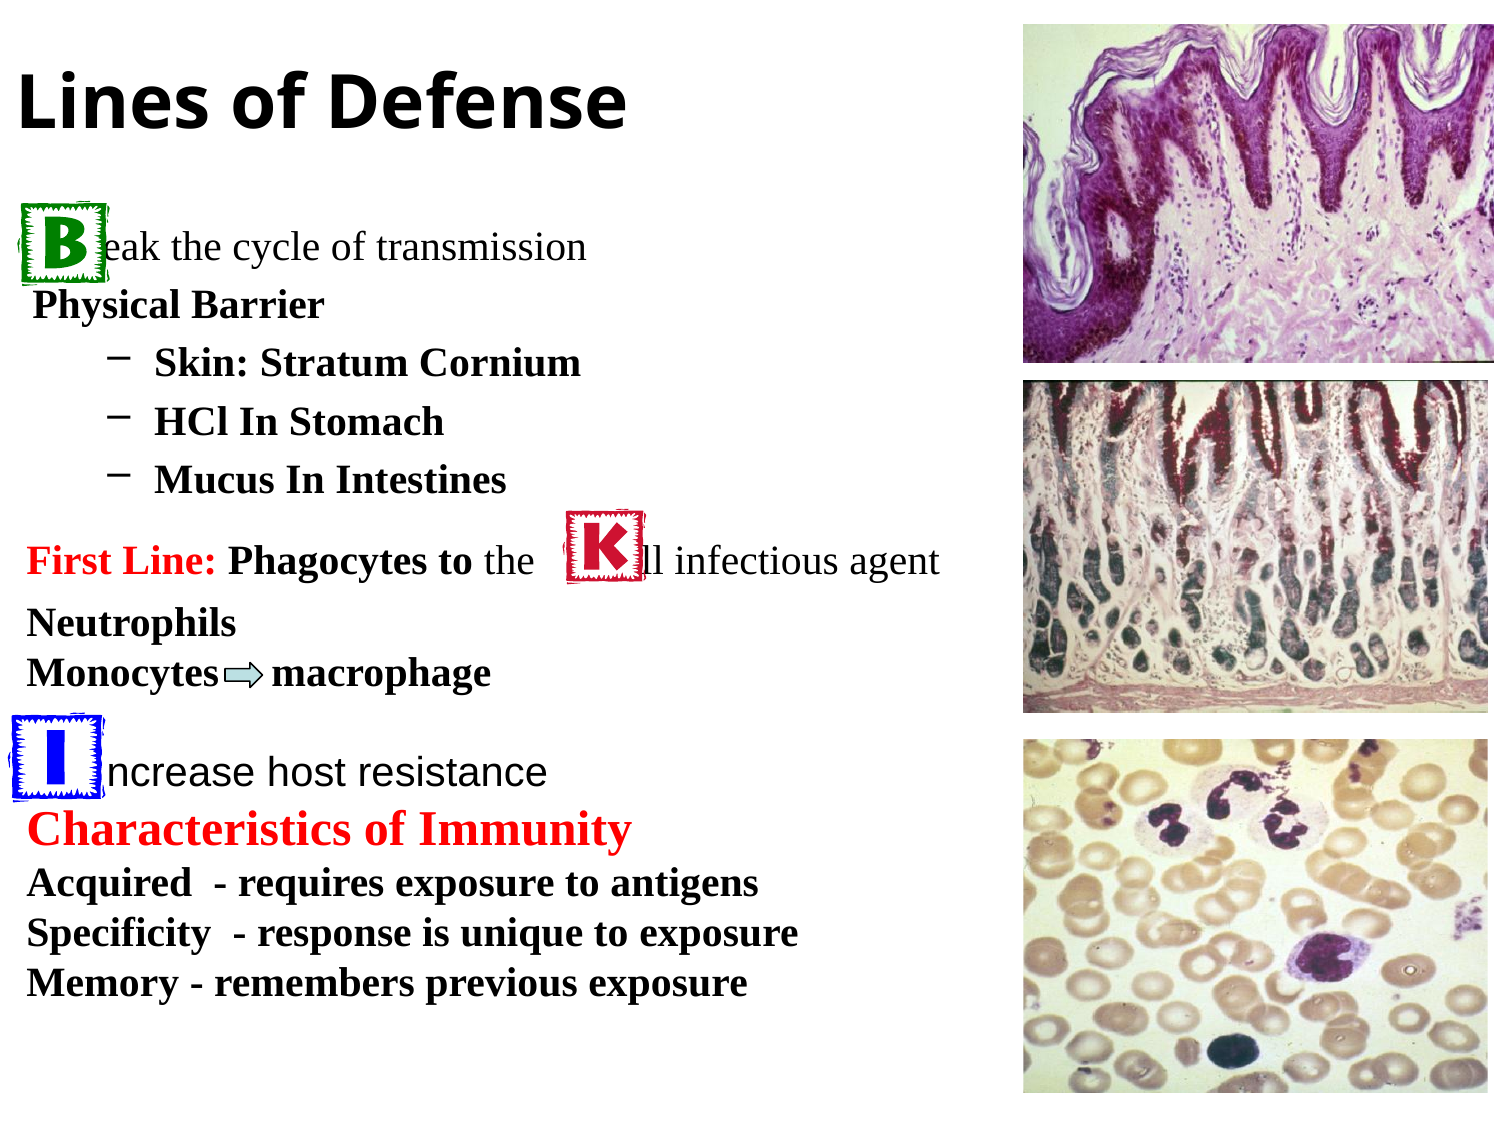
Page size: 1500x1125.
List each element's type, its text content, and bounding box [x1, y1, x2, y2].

picture [562, 508, 647, 585]
picture [7, 712, 106, 803]
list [1023, 24, 1494, 363]
title Lines of Defense [0, 4, 1350, 192]
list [1023, 380, 1488, 713]
text_box First Line: Phagocytes to the ill infectious agent Neutrophils Monocytes – macrophage ncrease host resistance Characteristics of Immunity Acquired - requires exposure to antigens Specificity - response is unique to exposure Memory - remembers previous exposure [11, 525, 1013, 1125]
list reak the cycle of transmission Physical Barrier Skin: Stratum Cornium HCl In Stomach Mucus In Intestines [17, 139, 761, 525]
picture [1023, 739, 1488, 1093]
text_box [225, 662, 263, 688]
picture [17, 200, 110, 287]
